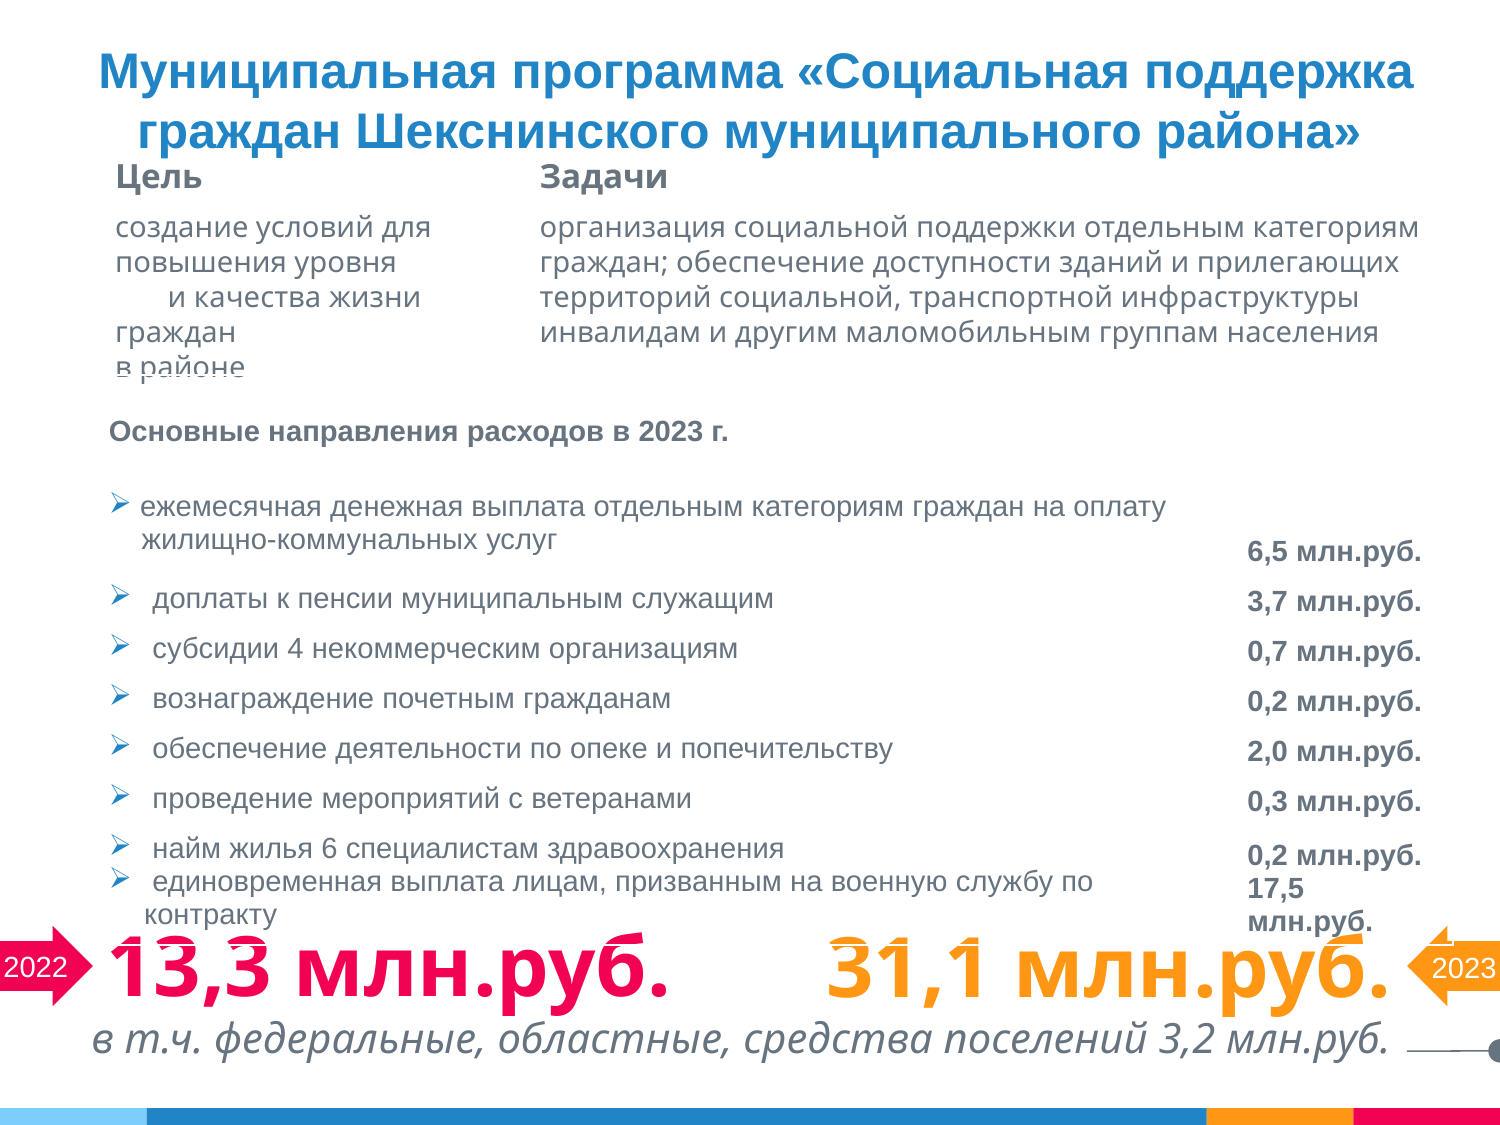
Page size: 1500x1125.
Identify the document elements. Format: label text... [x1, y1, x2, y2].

text_box в т.ч. федеральные, областные, средства поселений 3,2 млн.руб. [0, 996, 1407, 1073]
text_box 13,3 млн.руб. [91, 881, 351, 1029]
text_box Муниципальная программа «Социальная поддержка граждан Шекснинского муниципального района» [0, 0, 1500, 197]
table_cell 0,3 млн.руб. [1233, 776, 1452, 824]
table_cell обеспечение деятельности по опеке и попечительству [95, 726, 1231, 774]
table_cell 0,2 млн.руб. 17,5 млн.руб. [1233, 826, 1452, 944]
table_header Основные направления расходов в 2023 г. ежемесячная денежная выплата отдельным категориям граждан на оплату жилищно-коммунальных услуг [95, 376, 1231, 572]
text_box [52, 925, 68, 941]
table_cell 3,7 млн.руб. [1233, 578, 1452, 624]
list Задачи организация социальной поддержки отдельным категориям граждан; обеспечение доступности зданий и прилегающих территорий социальной, транспортной инфраструктуры инвалидам и другим маломобильным группам населения [507, 197, 1454, 374]
text_box 2022 [0, 941, 84, 991]
text_box 2023 [1416, 942, 1500, 992]
text_box 31,1 млн.руб. [351, 946, 1407, 1029]
table_header 6,5 млн.руб. [1233, 376, 1452, 572]
table_cell субсидии 4 некоммерческим организациям [95, 626, 1231, 674]
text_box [1406, 1038, 1500, 1063]
table_cell 2,0 млн.руб. [1233, 726, 1452, 774]
table_cell доплаты к пенсии муниципальным служащим [95, 578, 1231, 624]
list Цель создание условий для повышения уровня и качества жизни граждан в районе [100, 197, 507, 374]
text_box [52, 991, 68, 1007]
text_box [84, 957, 93, 975]
table_cell вознаграждение почетным гражданам [95, 676, 1231, 724]
table_cell 0,2 млн.руб. [1233, 676, 1452, 724]
text_box [1407, 957, 1416, 975]
table_cell проведение мероприятий с ветеранами [95, 776, 1231, 824]
table_cell 0,7 млн.руб. [1233, 626, 1452, 674]
text_box [1433, 992, 1448, 1007]
table_cell найм жилья 6 специалистам здравоохранения единовременная выплата лицам, призванным на военную службу по контракту [95, 826, 1231, 944]
